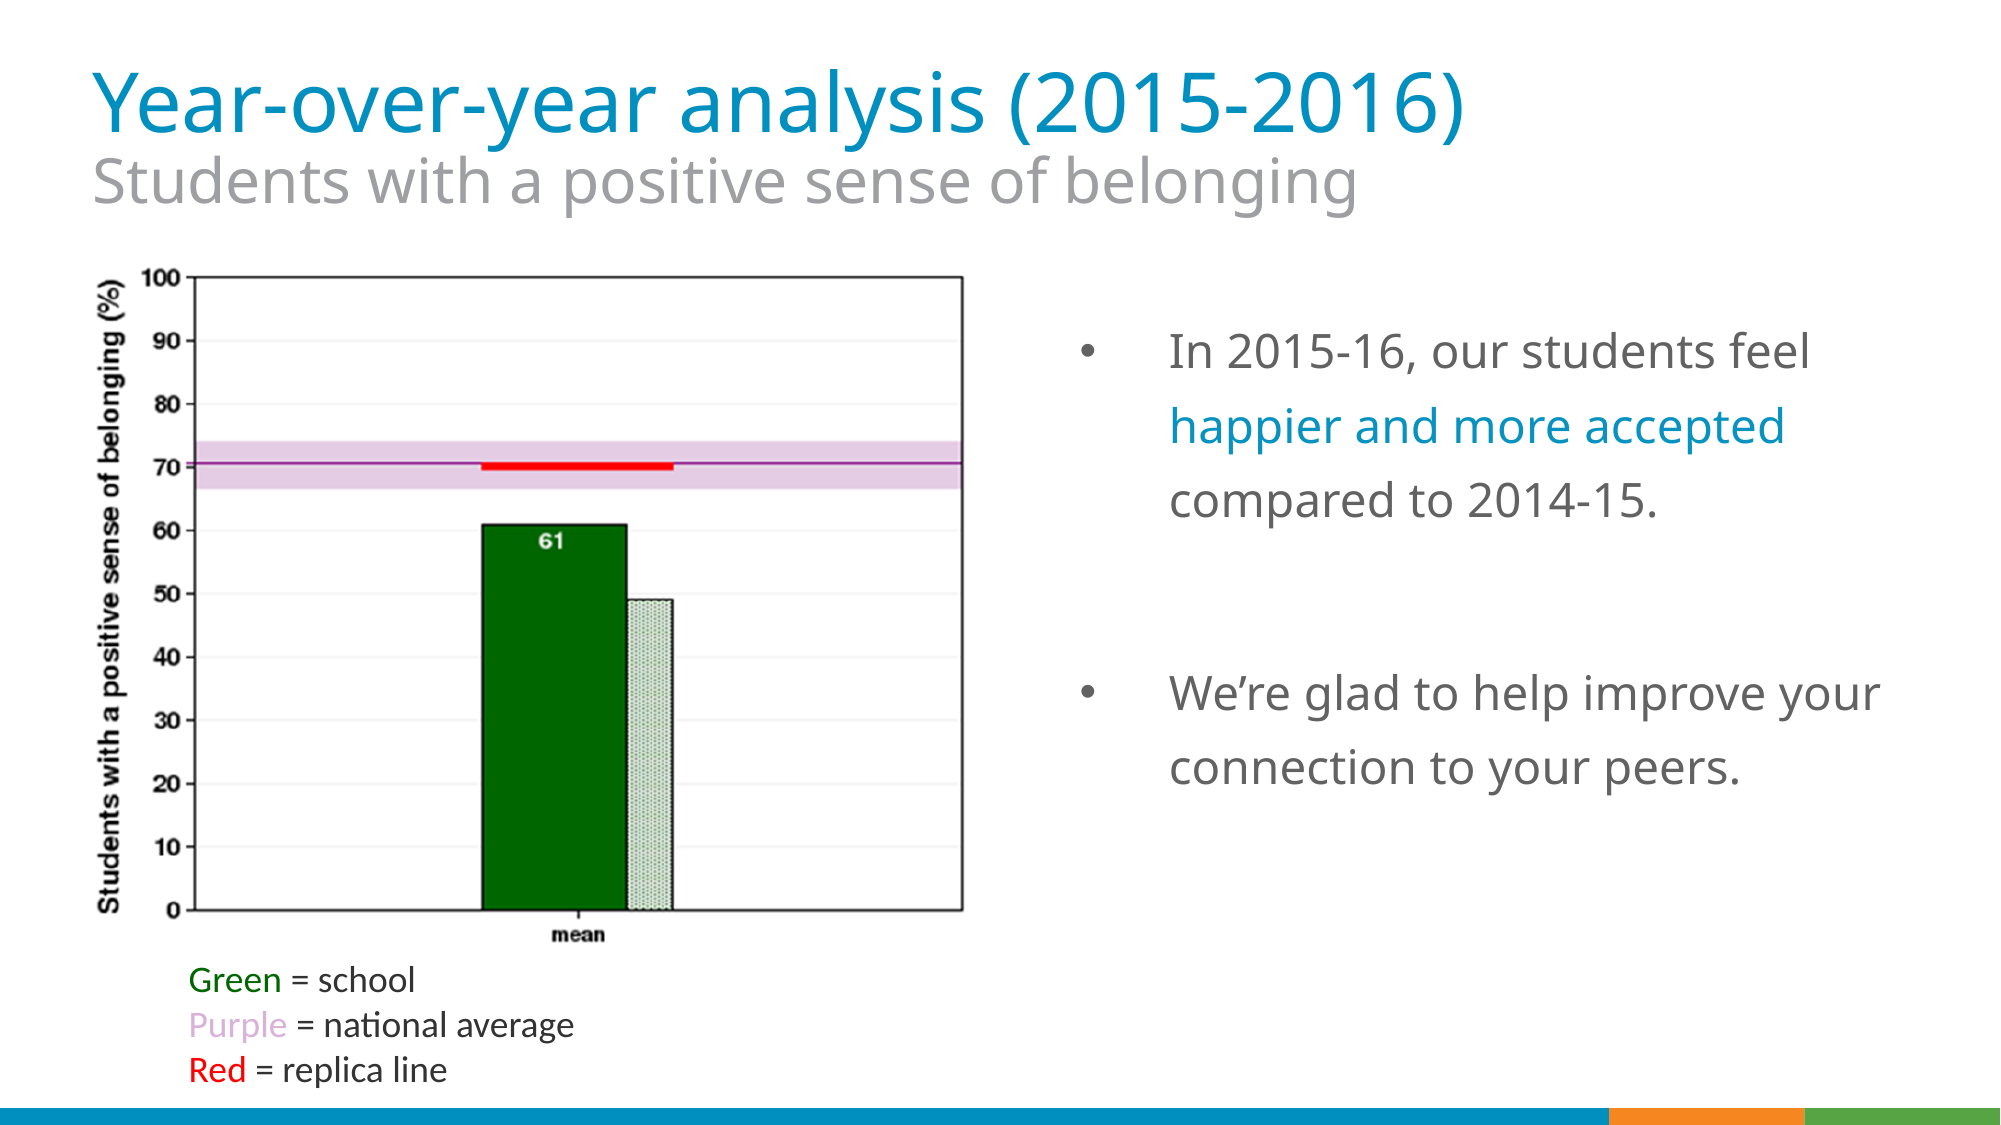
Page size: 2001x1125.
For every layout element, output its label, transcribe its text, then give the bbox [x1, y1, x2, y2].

title Year-over-year analysis (2015-2016) Students with a positive sense of belonging [77, 45, 1900, 233]
text_box Green = school Purple = national average Red = replica line [173, 952, 928, 1097]
picture [77, 246, 988, 952]
list In 2015-16, our students feel happier and more accepted compared to 2014-15. We’re glad to help improve your connection to your peers. [1064, 289, 1900, 818]
